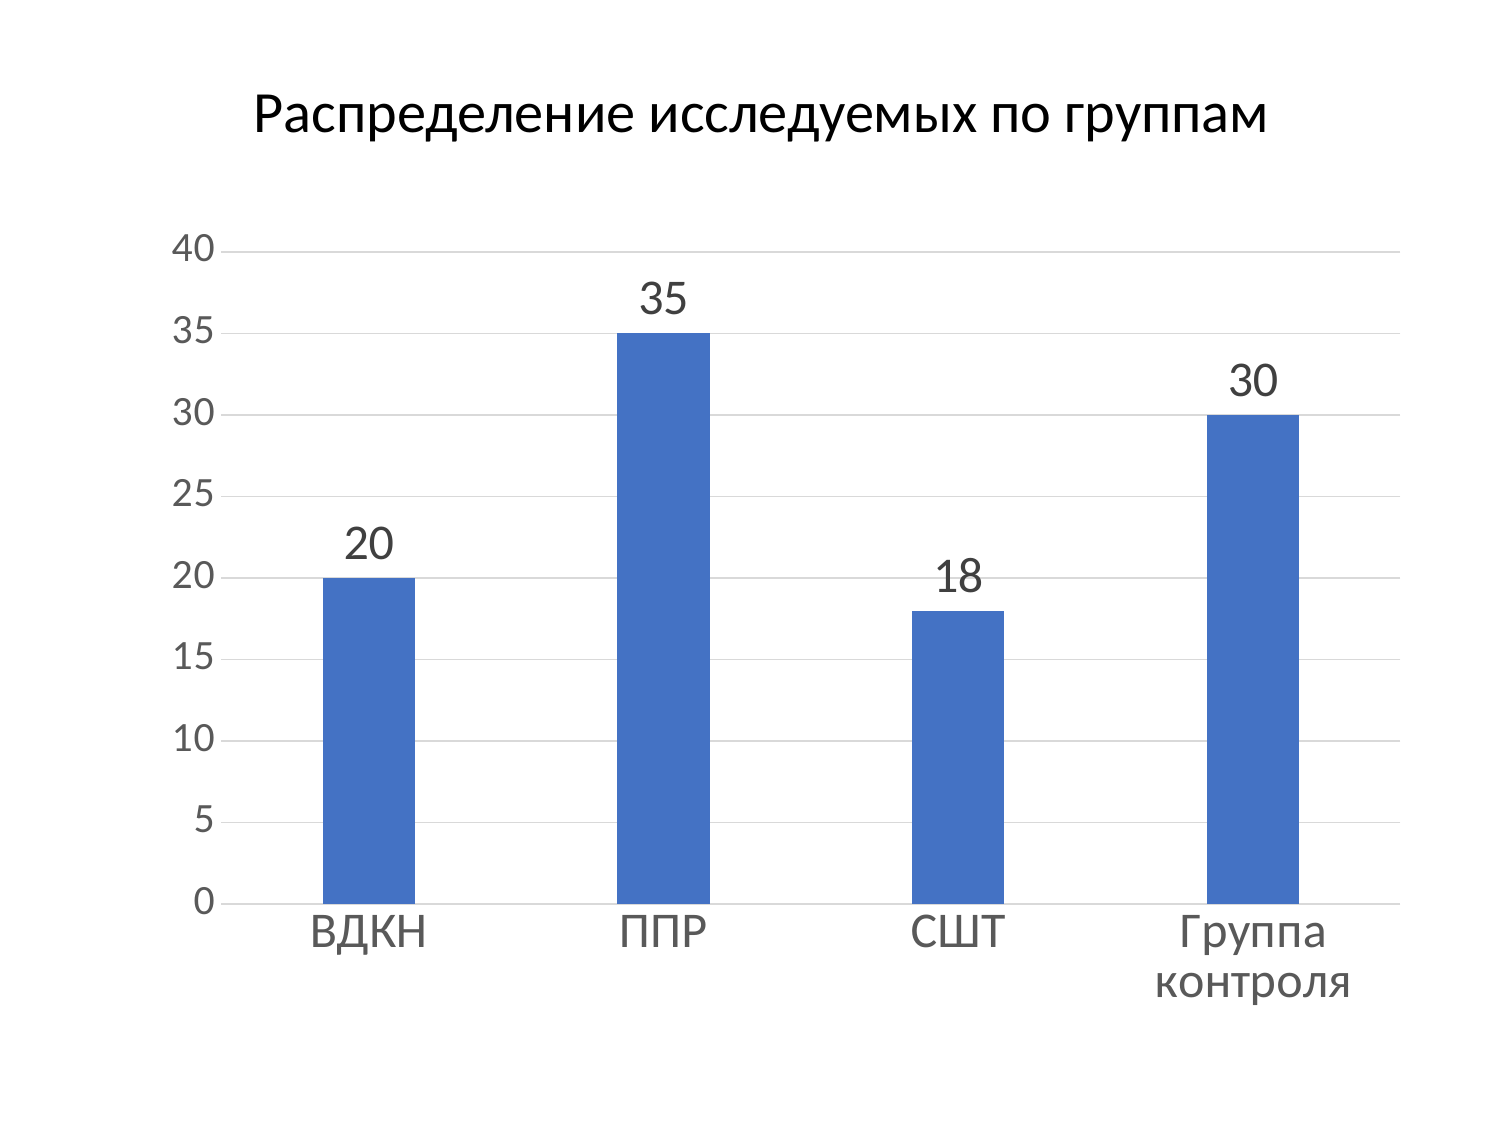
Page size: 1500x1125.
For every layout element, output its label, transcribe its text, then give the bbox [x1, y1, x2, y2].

text_box Распределение исследуемых по группам [206, 66, 1317, 152]
chart [159, 172, 1424, 1090]
